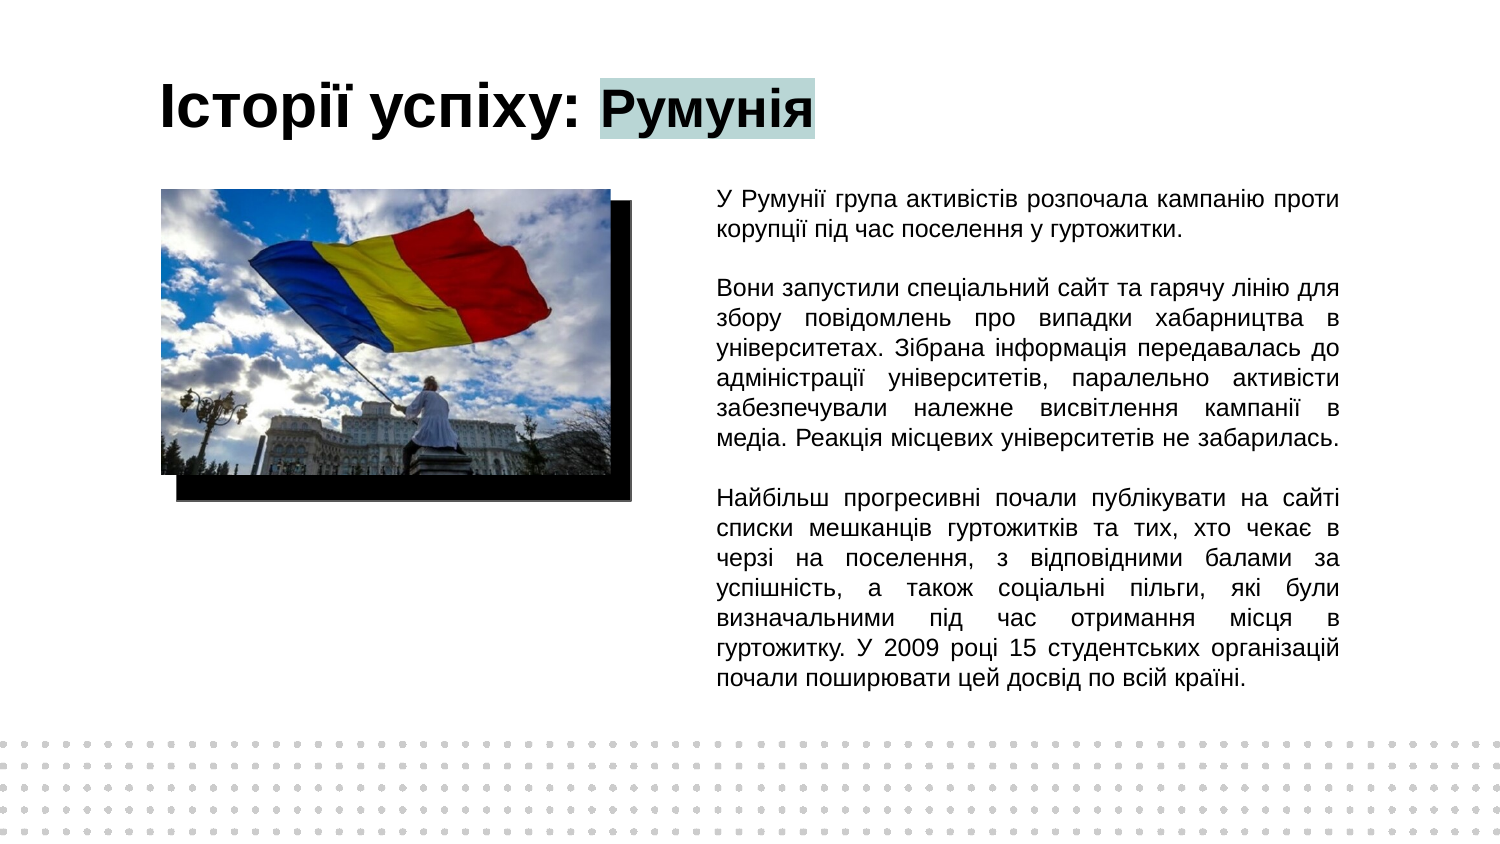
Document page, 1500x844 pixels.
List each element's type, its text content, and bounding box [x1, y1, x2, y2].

text_box [176, 200, 632, 501]
title Історії успіху: Румунія [144, 38, 1386, 128]
text_box У Румунії група активістів розпочала кампанію проти корупції під час поселення у гуртожитки. Вони запустили спеціальний сайт та гарячу лінію для збору повідомлень про випадки хабарництва в університетах. Зібрана інформація передавалась до адміністрації університетів, паралельно активісти забезпечували належне висвітлення кампанії в медіа. Реакція місцевих університетів не забарилась. Найбільш прогресивні почали публікувати на сайті списки мешканців гуртожитків та тих, хто чекає в черзі на поселення, з відповідними балами за успішність, а також соціальні пільги, які були визначальними під час отримання місця в гуртожитку. У 2009 році 15 студентських організацій почали поширювати цей досвід по всій країні. [701, 167, 1356, 796]
picture [0, 728, 1500, 842]
picture [160, 189, 611, 489]
